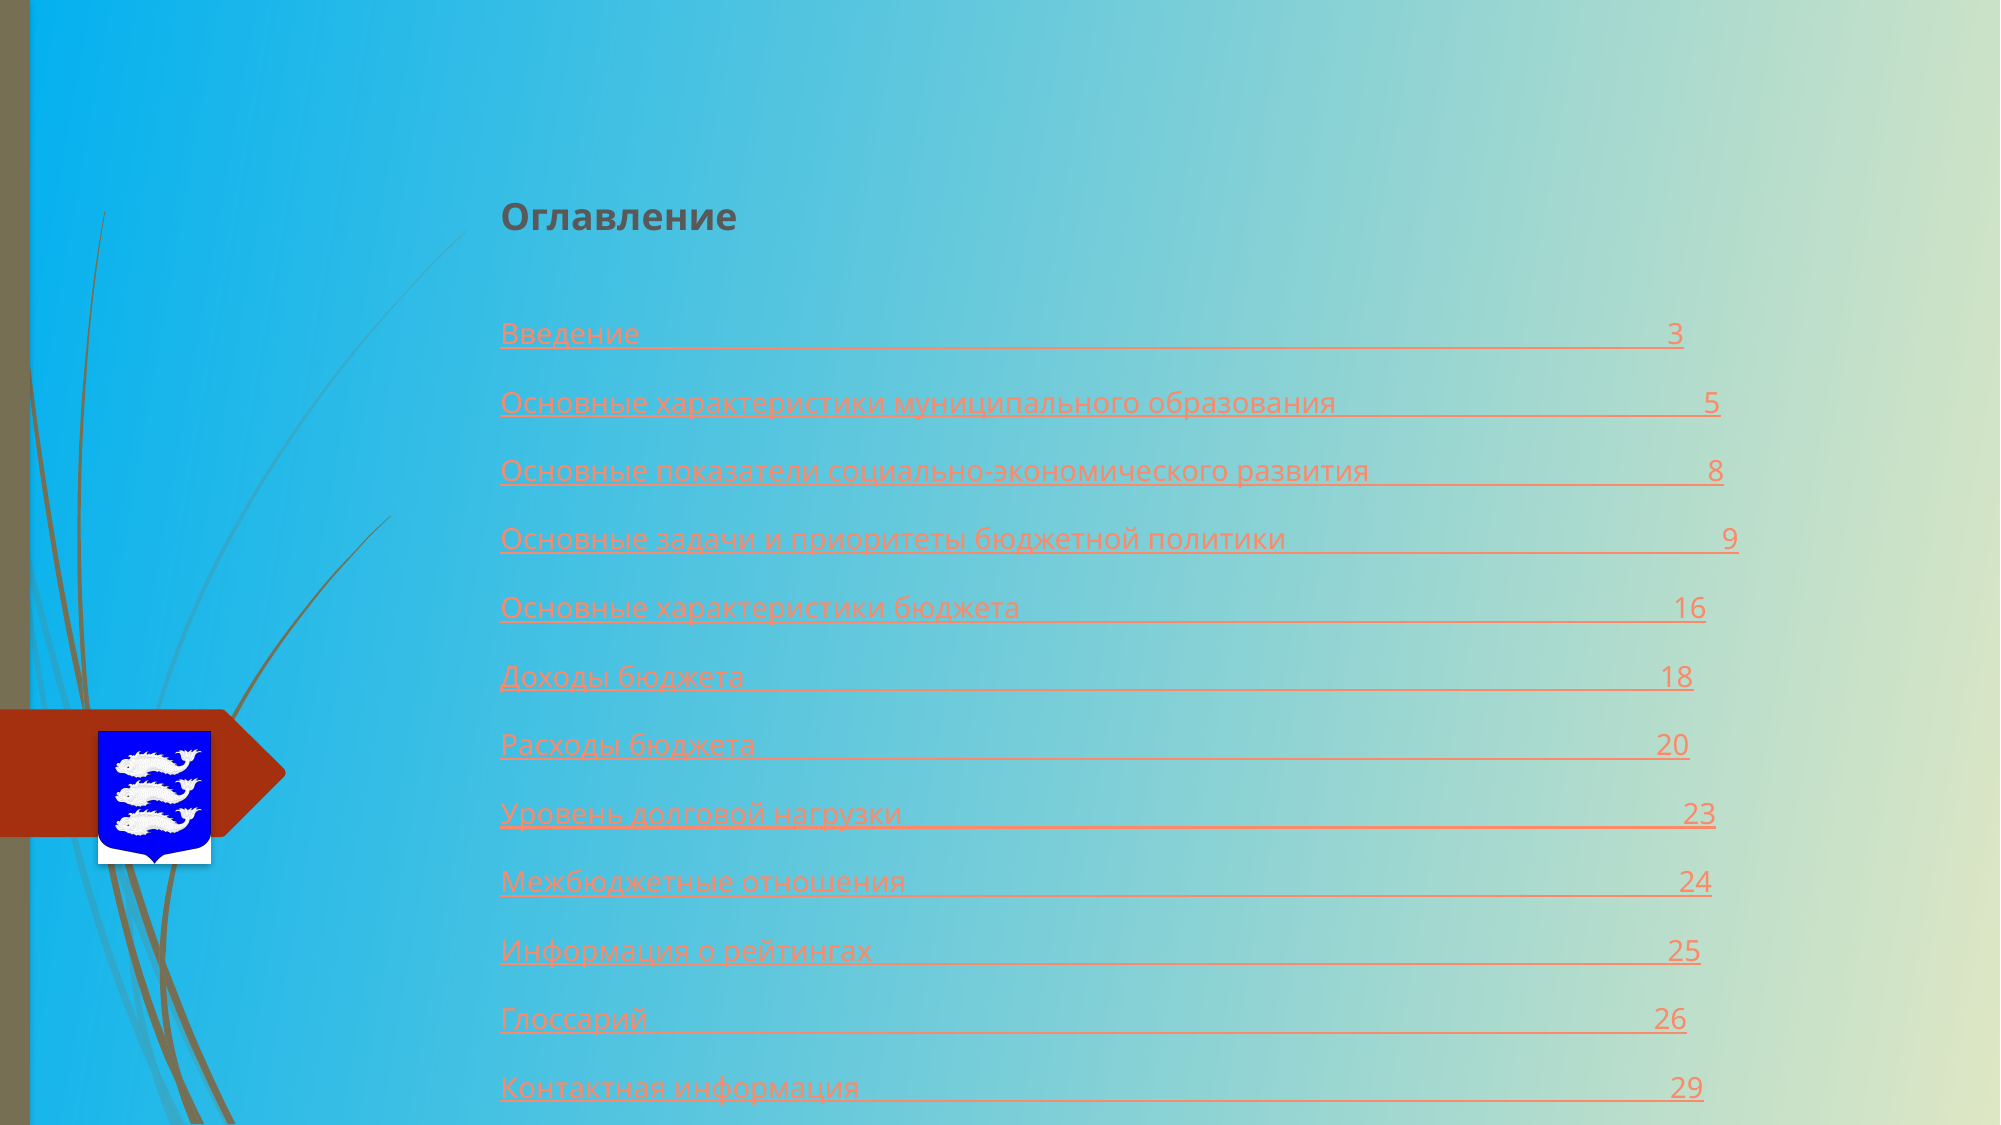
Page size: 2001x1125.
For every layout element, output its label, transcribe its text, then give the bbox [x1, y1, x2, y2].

picture [98, 731, 211, 865]
subtitle Введение 3 Основные характеристики муниципального образования 5 Основные показатели социально-экономического развития 8 Основные задачи и приоритеты бюджетной политики 9 Основные характеристики бюджета 16 Доходы бюджета 18 Расходы бюджета 20 Уровень долговой нагрузки 23 Межбюджетные отношения 24 Информация о рейтингах 25 Глоссарий 26 Контактная информация 29 [485, 371, 1948, 1049]
text_box Оглавление [485, 185, 1948, 371]
